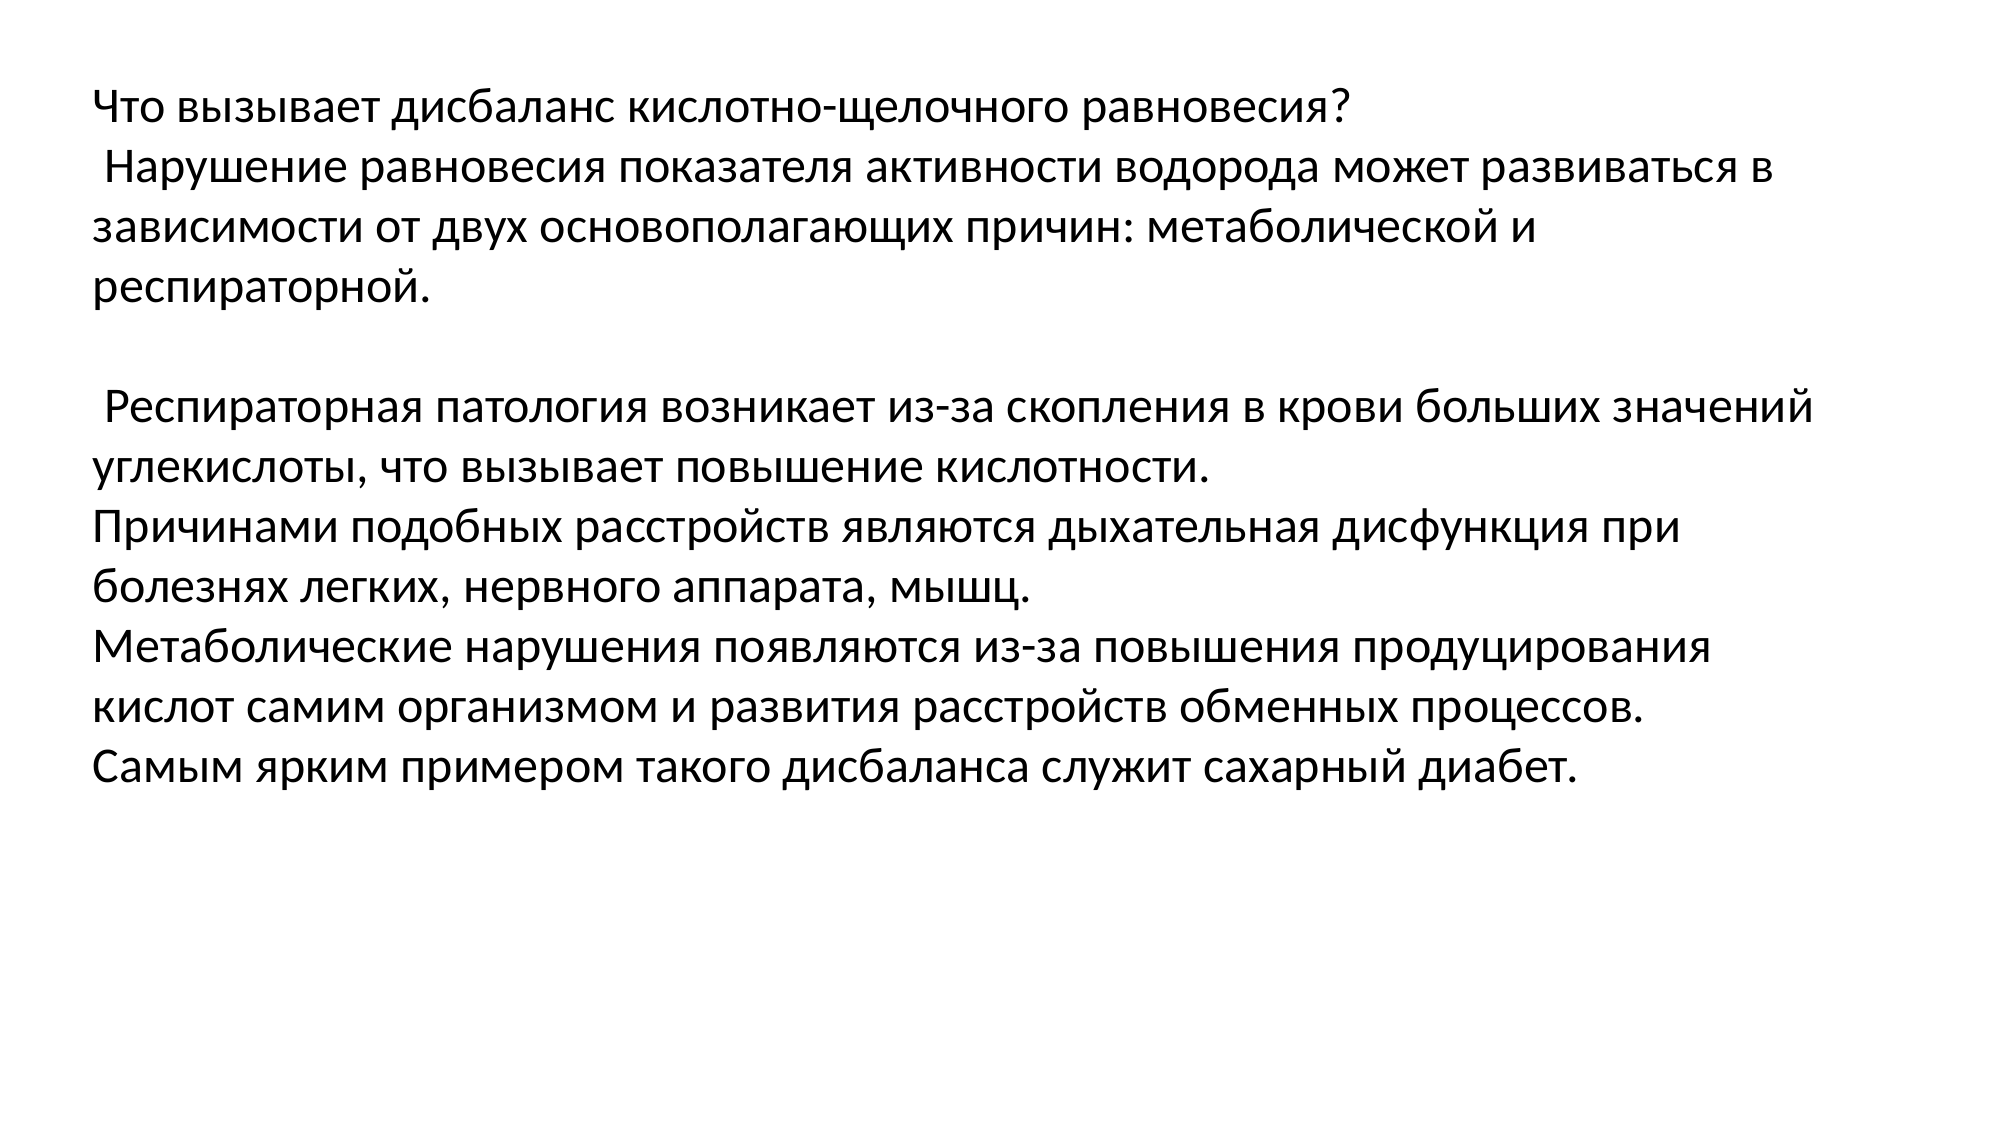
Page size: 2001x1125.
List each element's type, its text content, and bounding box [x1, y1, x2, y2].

text_box Что вызывает дисбаланс кислотно-щелочного равновесия? Нарушение равновесия показателя активности водорода может развиваться в зависимости от двух основополагающих причин: метаболической и респираторной. Респираторная патология возникает из-за скопления в крови больших значений углекислоты, что вызывает повышение кислотности. Причинами подобных расстройств являются дыхательная дисфункция при болезнях легких, нервного аппарата, мышц. Метаболические нарушения появляются из-за повышения продуцирования кислот самим организмом и развития расстройств обменных процессов. Самым ярким примером такого дисбаланса служит сахарный диабет. [78, 65, 1881, 801]
